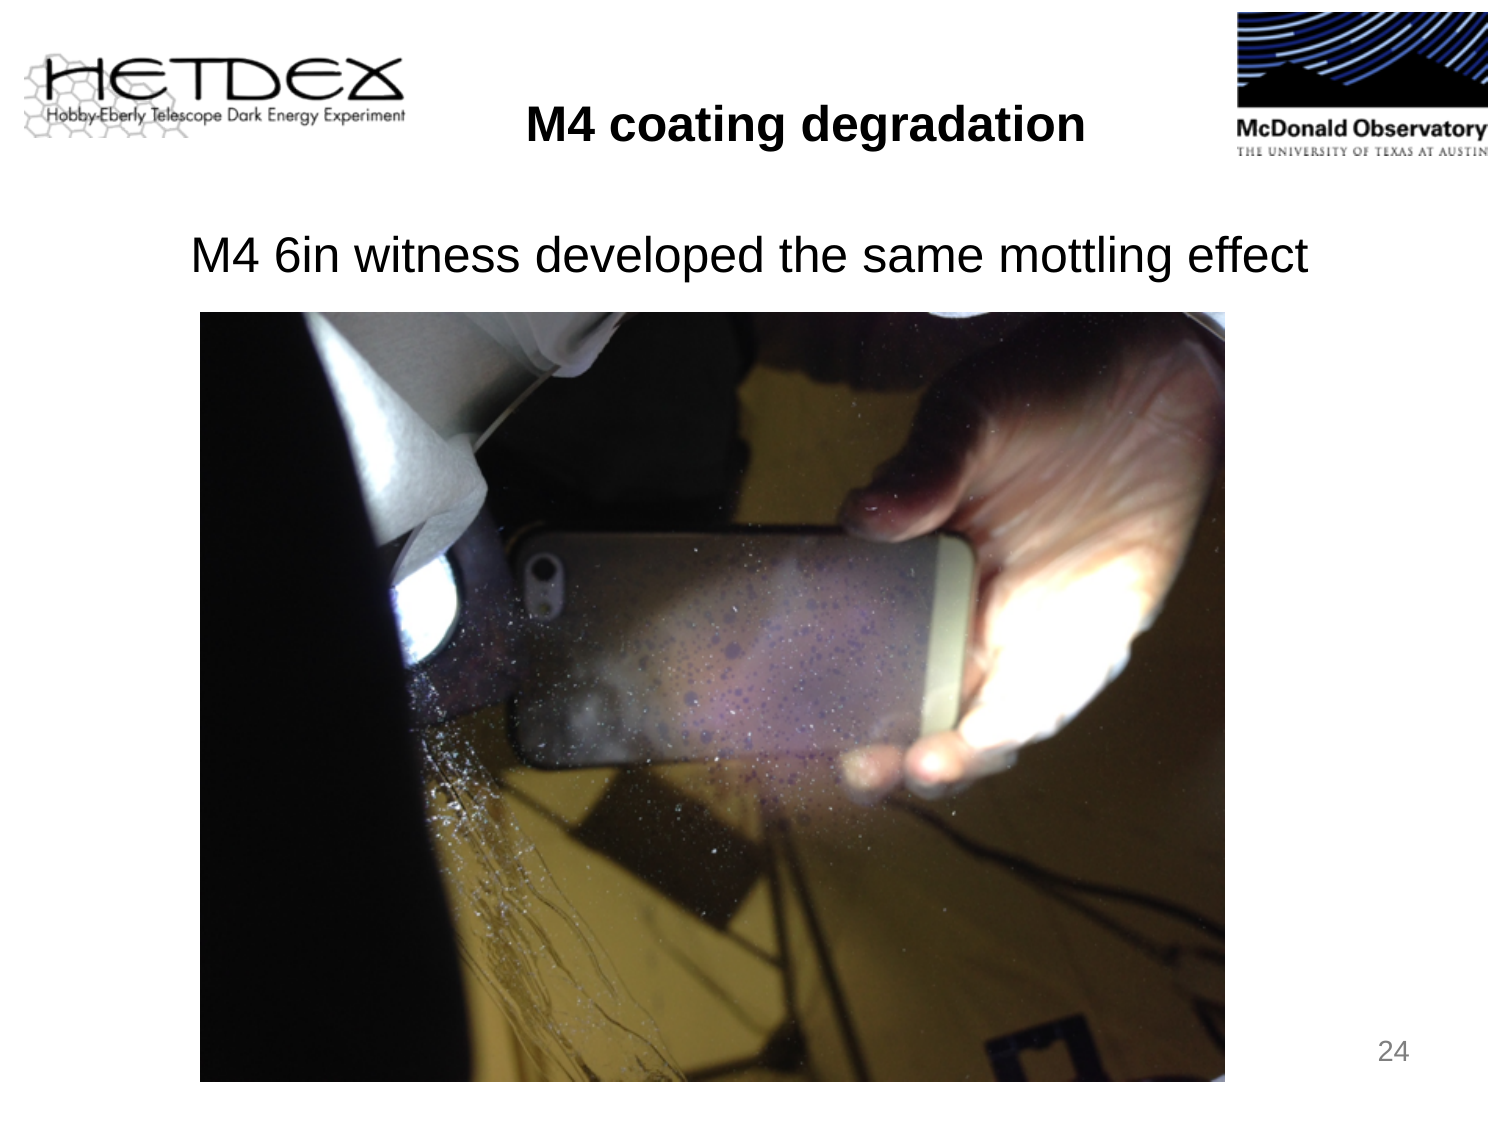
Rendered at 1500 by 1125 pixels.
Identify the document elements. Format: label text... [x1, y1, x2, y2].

picture [24, 40, 425, 138]
slide_number 24 [1074, 1024, 1426, 1103]
title M4 coating degradation [337, 67, 1275, 175]
picture [1237, 12, 1488, 156]
text_box M4 6in witness developed the same mottling effect [74, 204, 1425, 300]
picture [199, 312, 1226, 1082]
